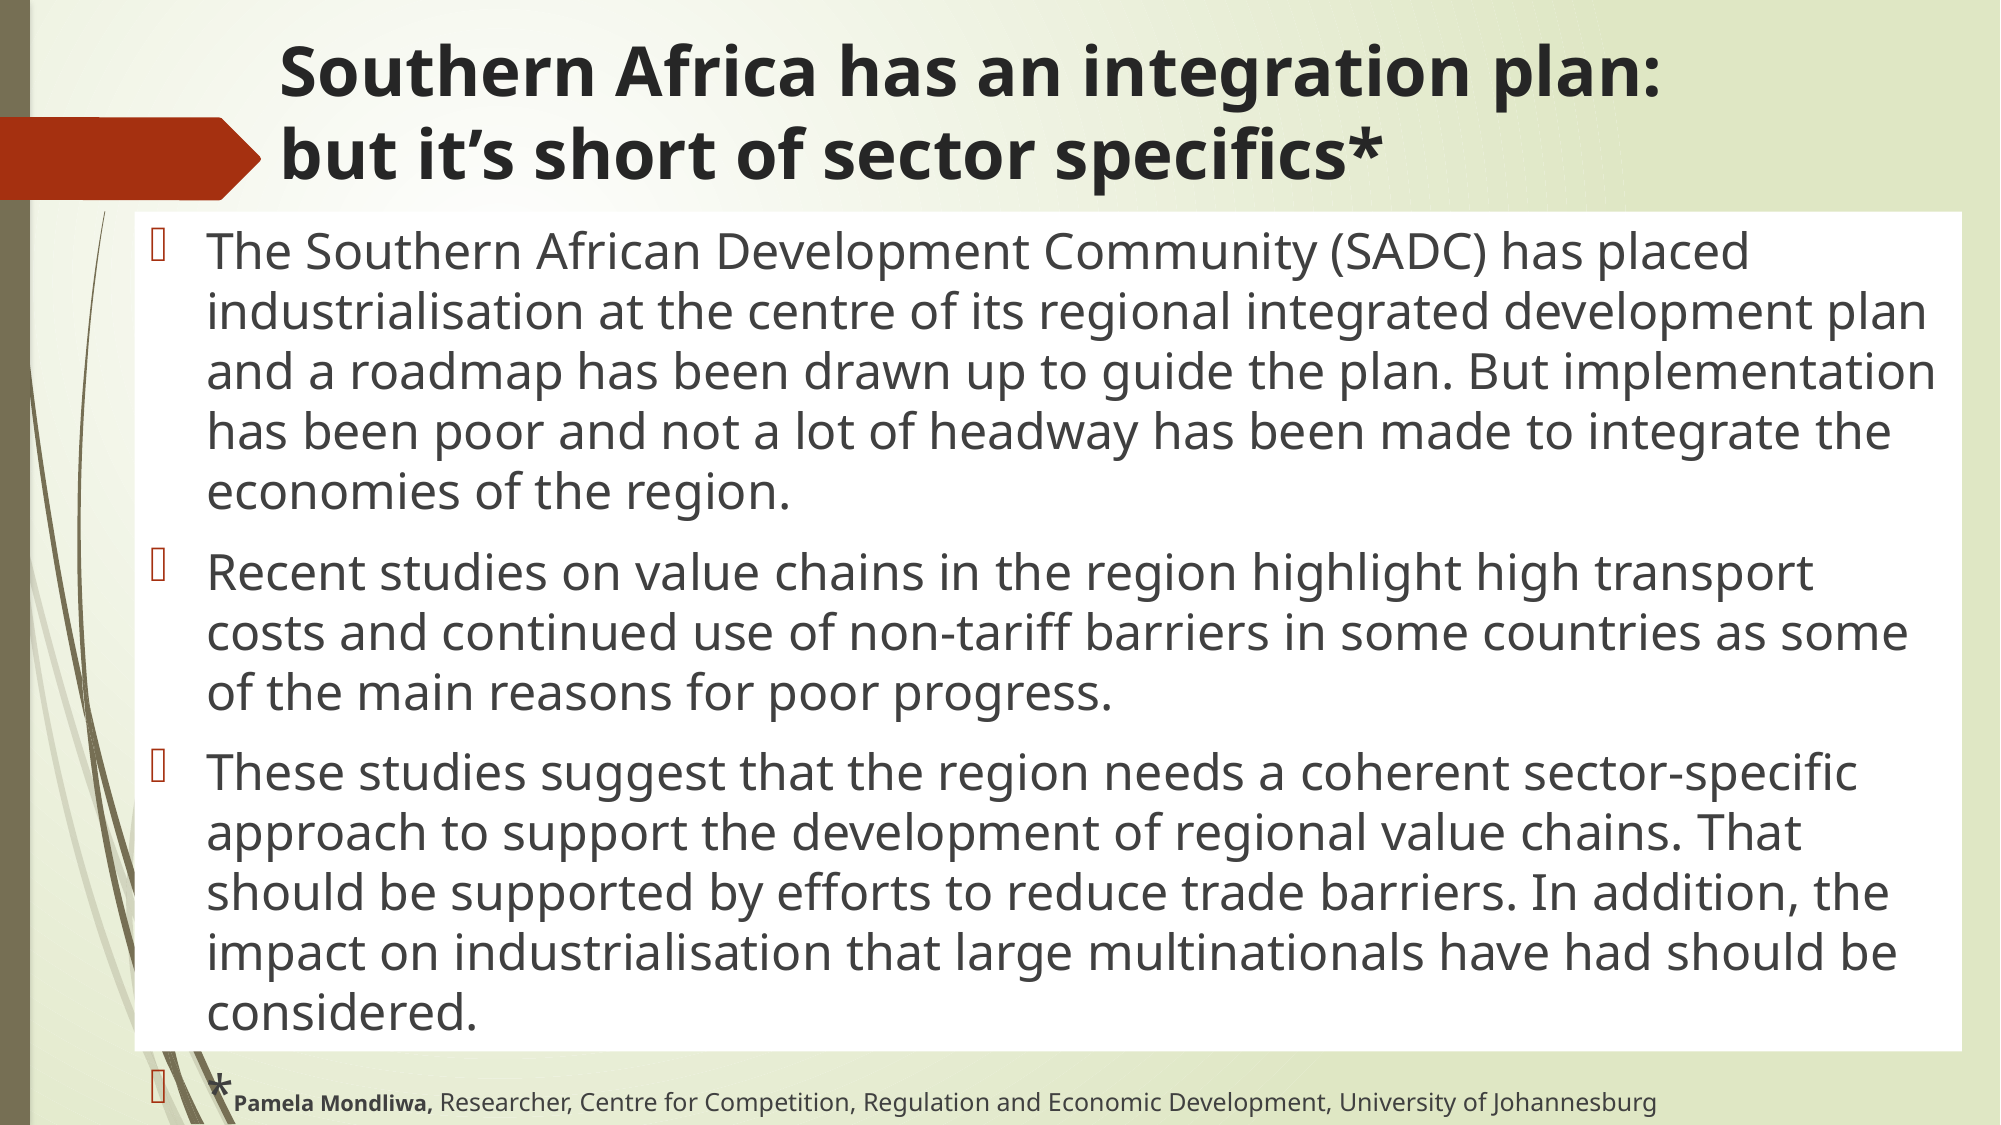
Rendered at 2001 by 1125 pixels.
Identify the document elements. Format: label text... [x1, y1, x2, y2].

title Southern Africa has an integration plan: but it’s short of sector specifics* [264, 20, 1805, 202]
list The Southern African Development Community (SADC) has placed industrialisation at the centre of its regional integrated development plan and a roadmap has been drawn up to guide the plan. But implementation has been poor and not a lot of headway has been made to integrate the economies of the region. Recent studies on value chains in the region highlight high transport costs and continued use of non-tariff barriers in some countries as some of the main reasons for poor progress. These studies suggest that the region needs a coherent sector-specific approach to support the development of regional value chains. That should be supported by efforts to reduce trade barriers. In addition, the impact on industrialisation that large multinationals have had should be considered. *Pamela Mondliwa, Researcher, Centre for Competition, Regulation and Economic Development, University of Johannesburg [134, 211, 1962, 1052]
